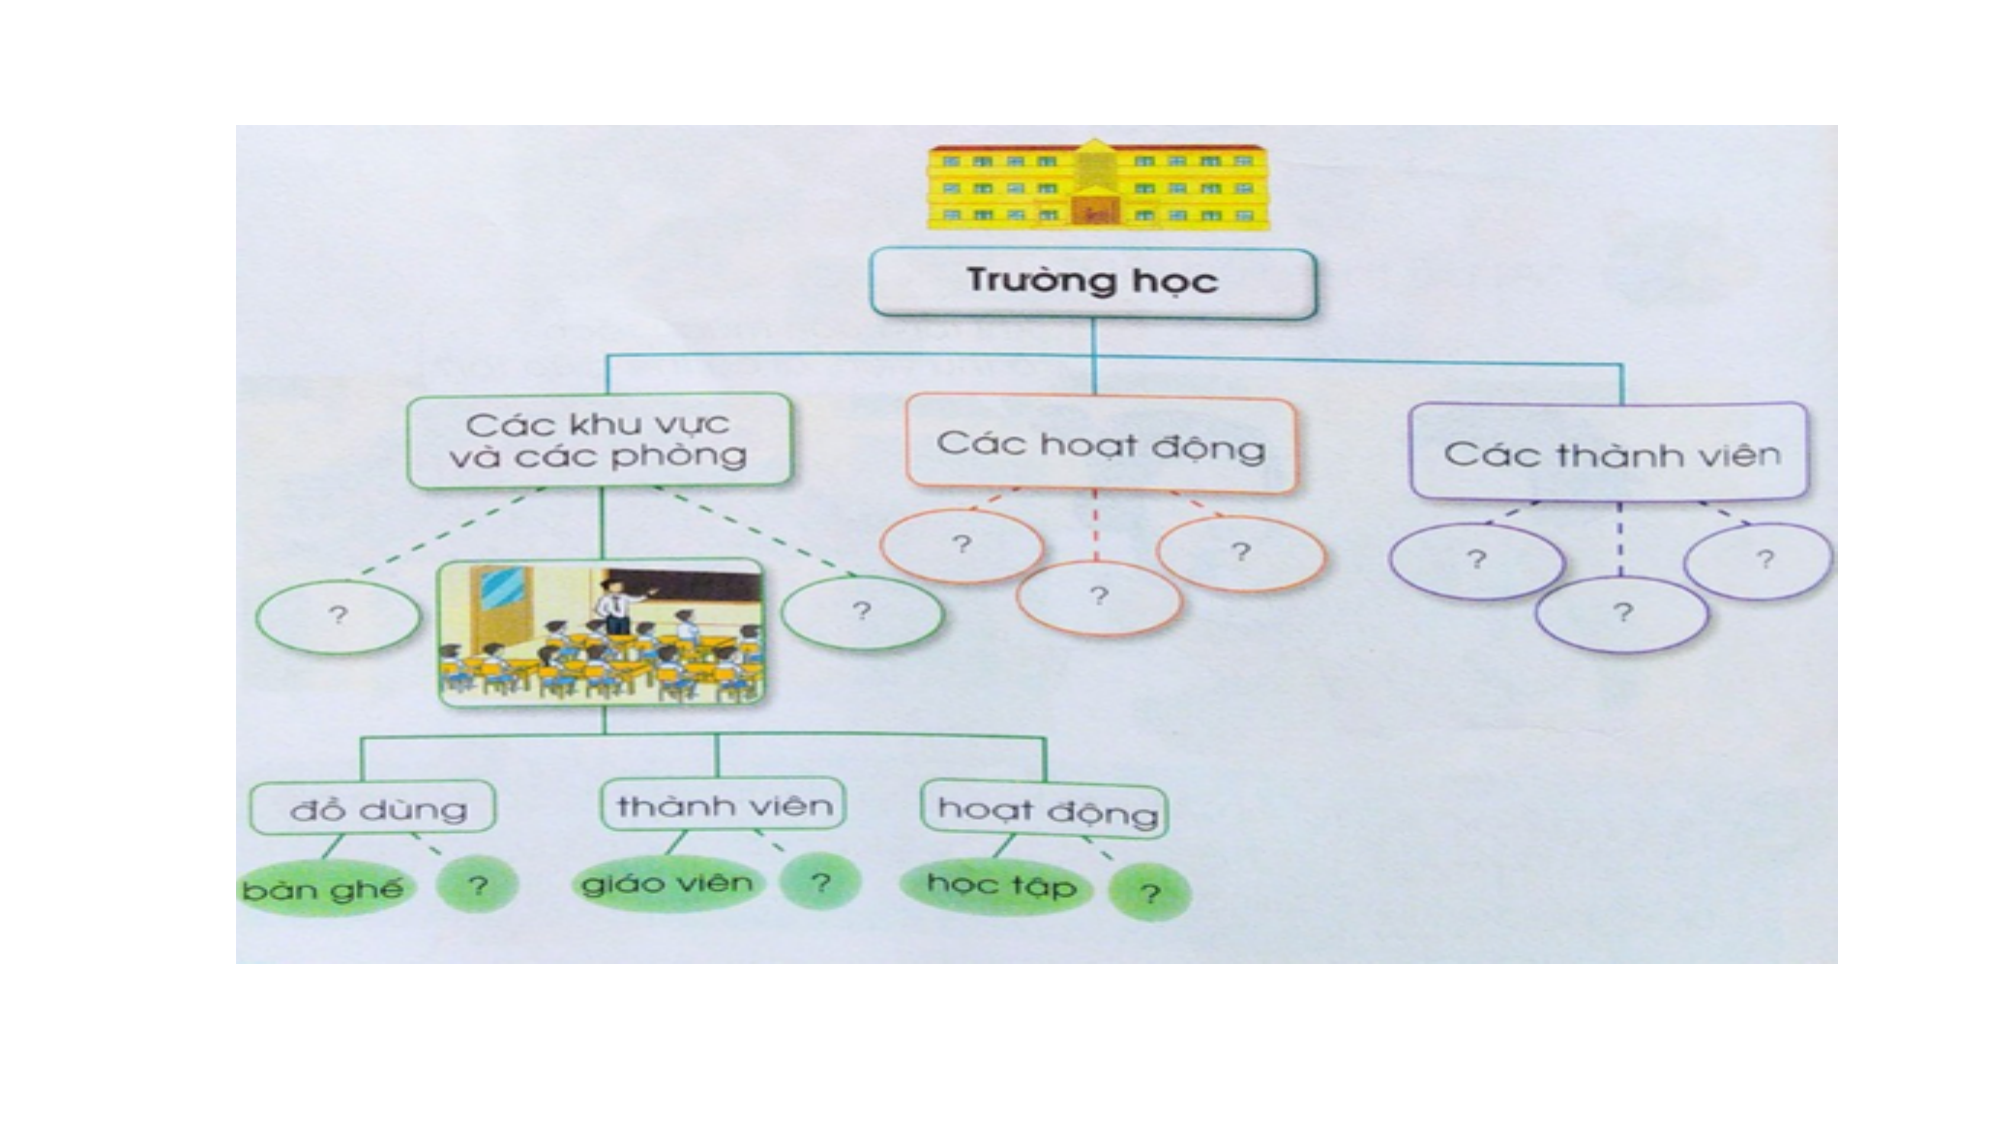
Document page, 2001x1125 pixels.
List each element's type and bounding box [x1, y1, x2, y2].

picture [236, 125, 1838, 964]
